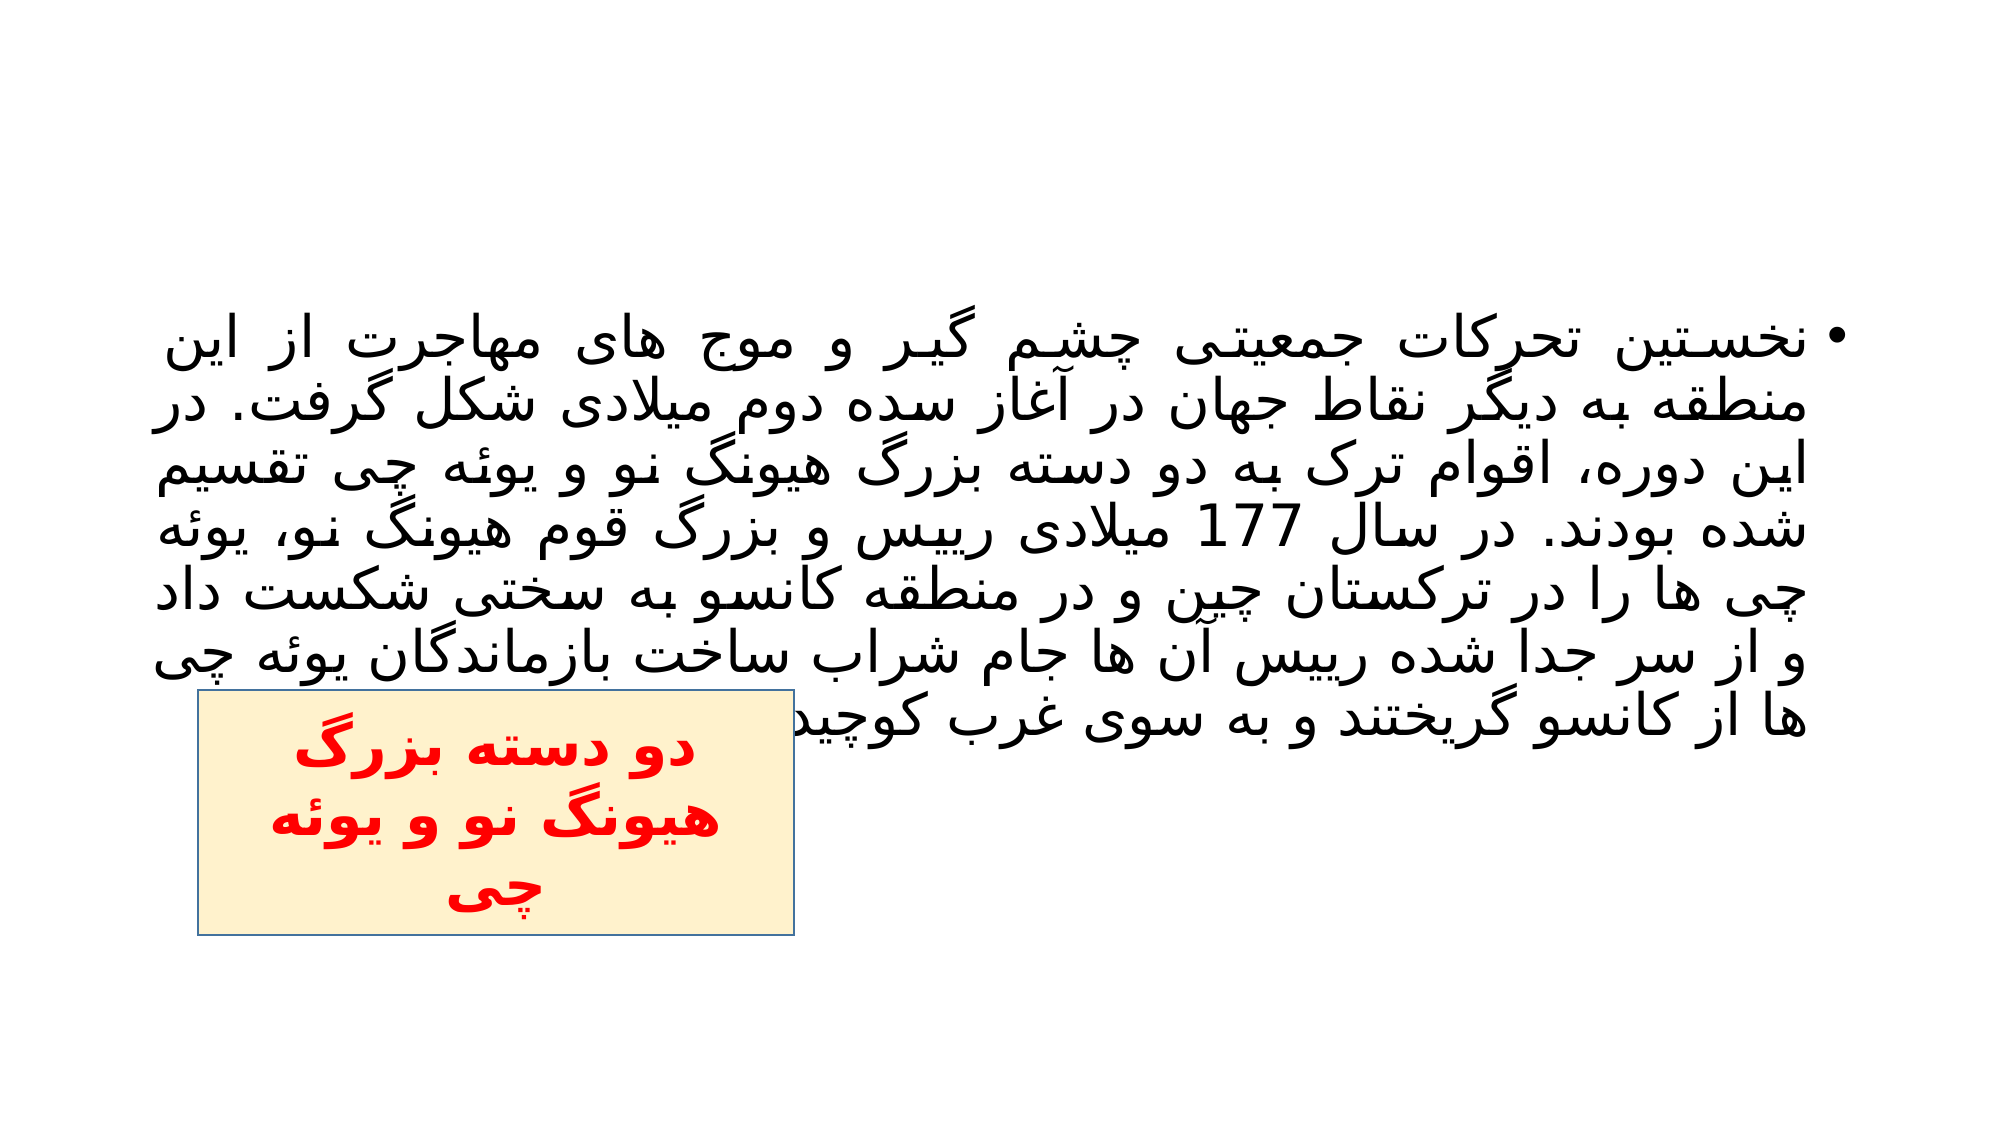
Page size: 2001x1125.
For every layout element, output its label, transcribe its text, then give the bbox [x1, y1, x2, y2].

list نخستین تحرکات جمعیتی چشم گیر و موج های مهاجرت از این منطقه به دیگر نقاط جهان در آغاز سده دوم میلادی شکل گرفت. در این دوره، اقوام ترک به دو دسته بزرگ هیونگ نو و یوئه چی تقسیم شده بودند. در سال 177 میلادی رییس و بزرگ قوم هیونگ نو، یوئه چی ها را در ترکستان چین و در منطقه کانسو به سختی شکست داد و از سر جدا شده رییس آن ها جام شراب ساخت بازماندگان یوئه چی ها از کانسو گریختند و به سوی غرب کوچیدند (همان، 71) [137, 299, 1863, 1014]
text_box دو دسته بزرگ هیونگ نو و یوئه چی [197, 689, 795, 936]
